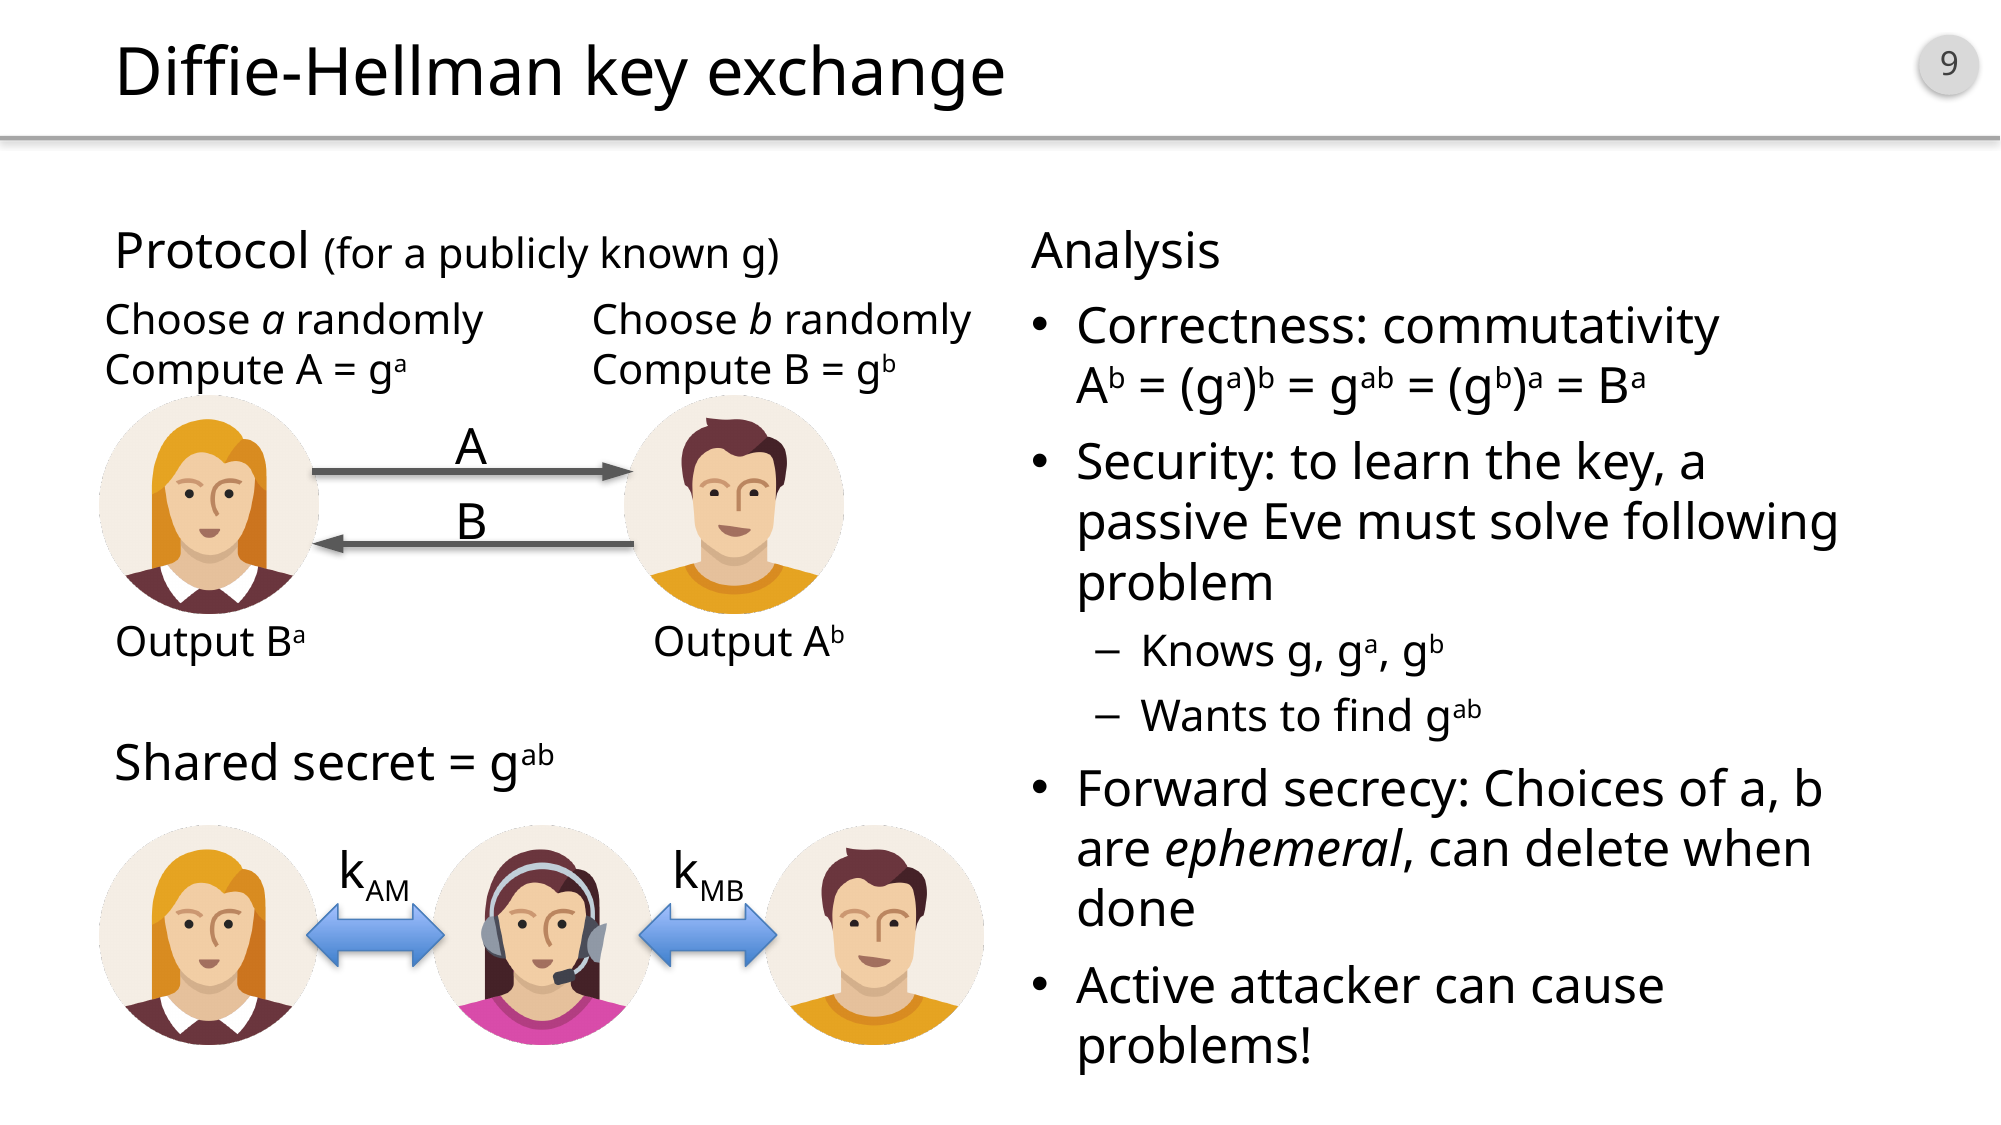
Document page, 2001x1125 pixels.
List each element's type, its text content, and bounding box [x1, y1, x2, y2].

text_box Choose b randomly Compute B = gb [576, 285, 987, 401]
text_box Choose a randomly Compute A = ga [89, 285, 499, 401]
text_box Output Ab [638, 606, 860, 672]
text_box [98, 825, 984, 1045]
list Correctness: commutativity Ab = (ga)b = gab = (gb)a = Ba Security: to learn the key, a passive Eve must solve following problem Knows g, ga, gb Wants to find gab Forward secrecy: Choices of a, b are ephemeral, can delete when done Active attacker can cause problems! [1015, 285, 1900, 1044]
picture [99, 394, 319, 615]
text_box Output Ba [100, 618, 321, 672]
list Shared secret = gab [99, 723, 984, 825]
list Analysis [1015, 180, 1900, 285]
title Diffie-Hellman key exchange [99, 24, 1900, 114]
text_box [311, 481, 634, 558]
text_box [311, 406, 634, 481]
list Protocol (for a publicly known g) [99, 180, 984, 286]
picture [624, 394, 844, 615]
